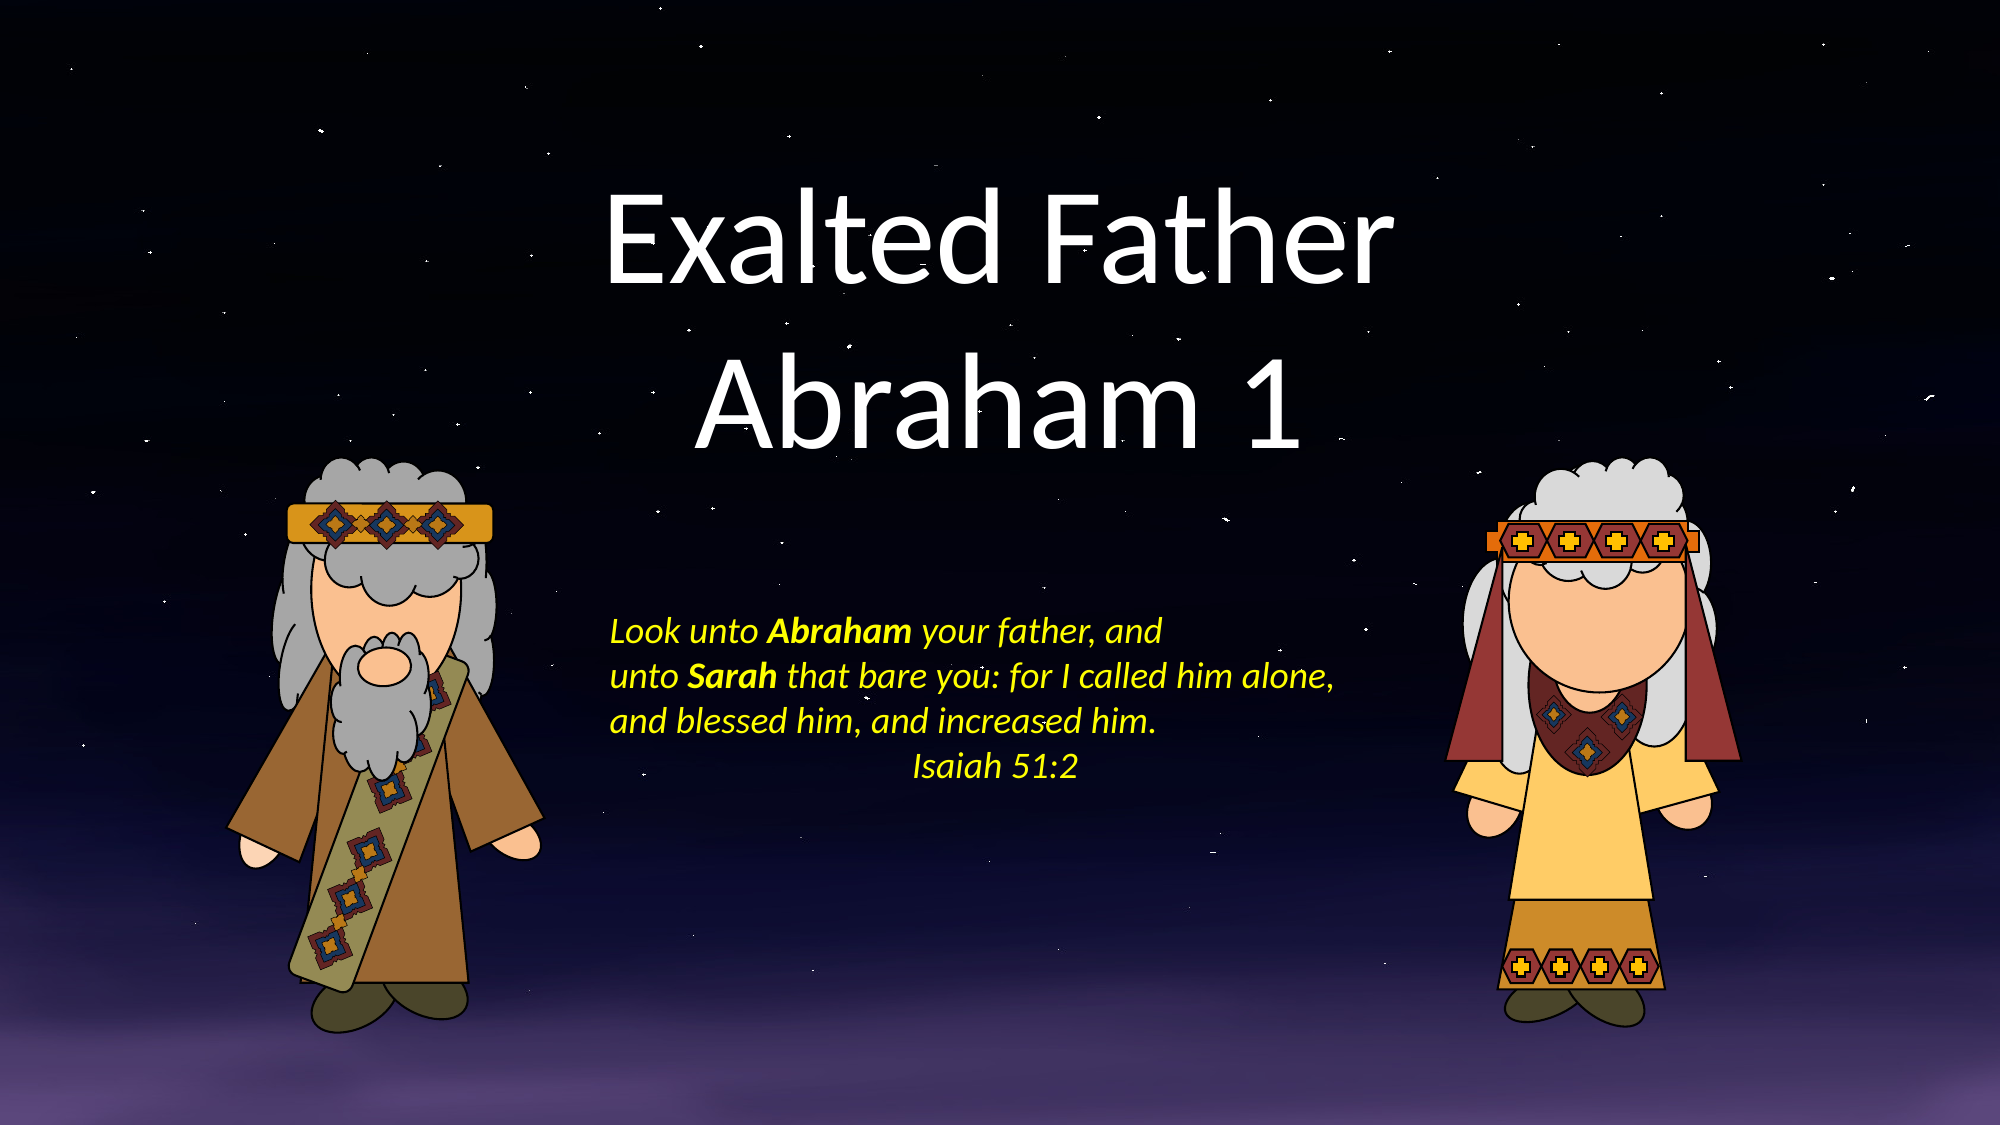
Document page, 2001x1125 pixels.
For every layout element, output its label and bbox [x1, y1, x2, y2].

text_box [242, 456, 545, 1029]
picture [0, 0, 2000, 1125]
text_box [1444, 456, 1742, 1019]
